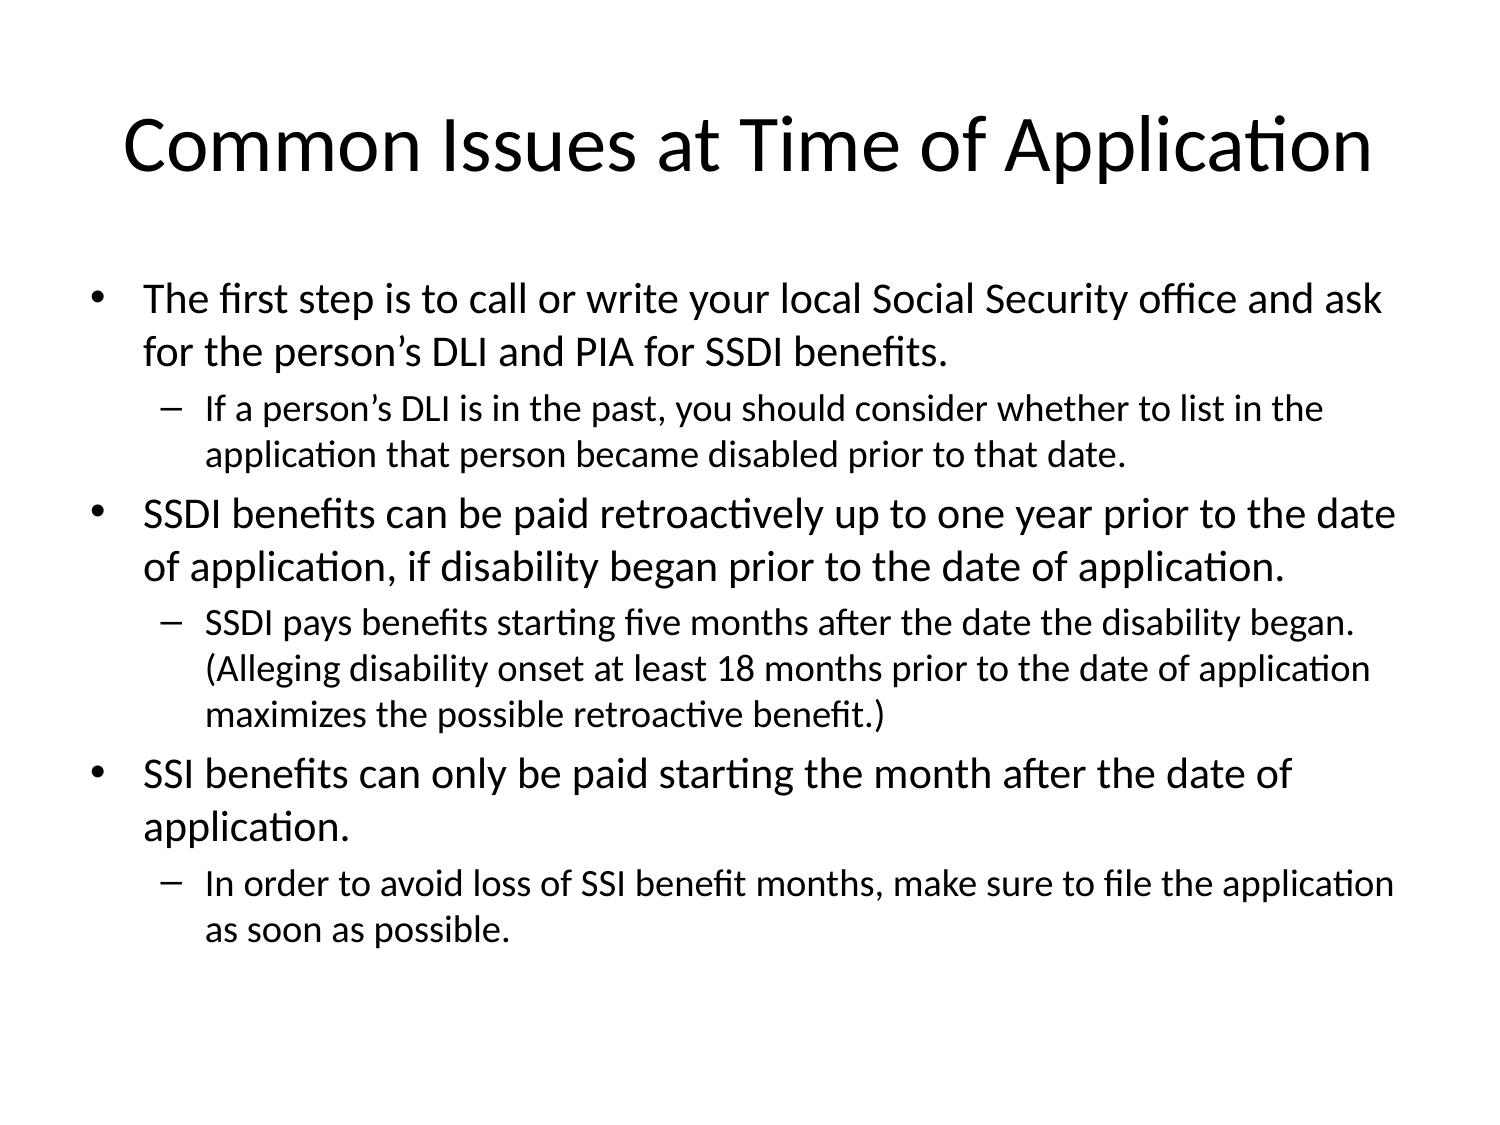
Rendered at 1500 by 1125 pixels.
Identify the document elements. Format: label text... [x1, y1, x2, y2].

list The first step is to call or write your local Social Security office and ask for the person’s DLI and PIA for SSDI benefits. If a person’s DLI is in the past, you should consider whether to list in the application that person became disabled prior to that date. SSDI benefits can be paid retroactively up to one year prior to the date of application, if disability began prior to the date of application. SSDI pays benefits starting five months after the date the disability began. (Alleging disability onset at least 18 months prior to the date of application maximizes the possible retroactive benefit.) SSI benefits can only be paid starting the month after the date of application. In order to avoid loss of SSI benefit months, make sure to file the application as soon as possible. [75, 262, 1425, 1005]
title Common Issues at Time of Application [75, 45, 1425, 233]
